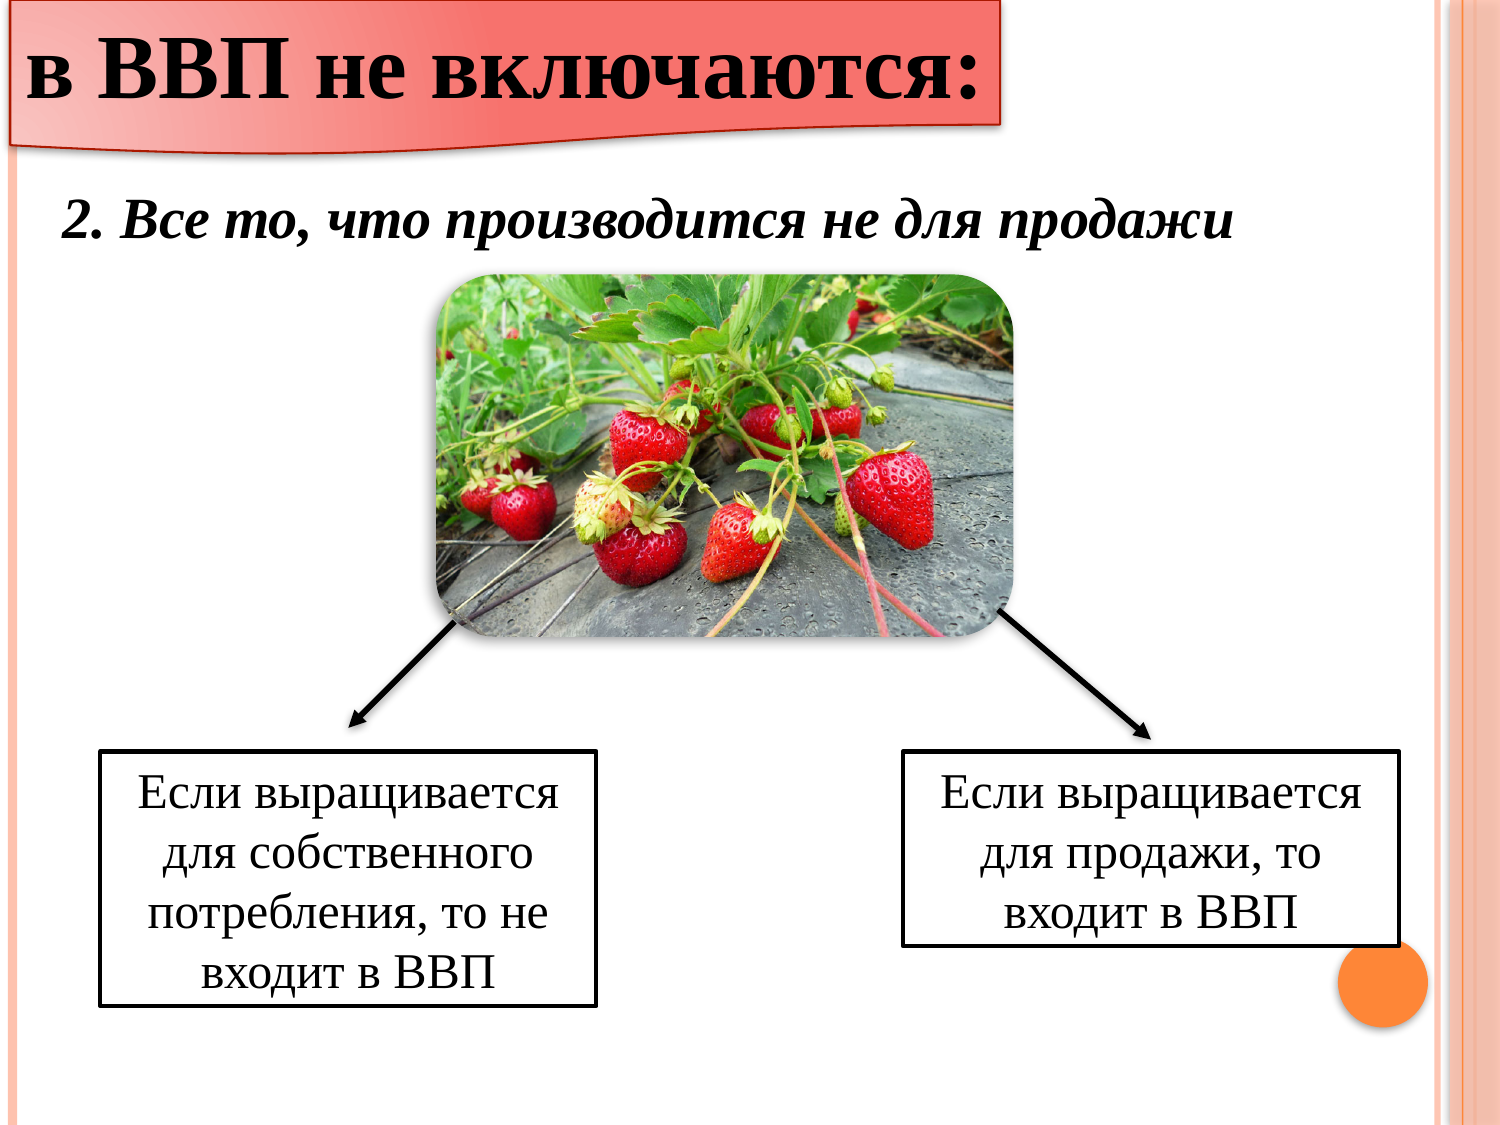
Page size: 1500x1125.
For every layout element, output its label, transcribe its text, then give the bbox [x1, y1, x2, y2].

text_box Если выращивается для продажи, то входит в ВВП [901, 749, 1401, 948]
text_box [347, 620, 456, 729]
text_box 2. Все то, что производится не для продажи [47, 172, 1251, 258]
picture [435, 273, 1014, 638]
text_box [997, 609, 1152, 741]
text_box в ВВП не включаются: [9, 0, 1002, 155]
text_box Если выращивается для собственного потребления, то не входит в ВВП [98, 749, 598, 1008]
